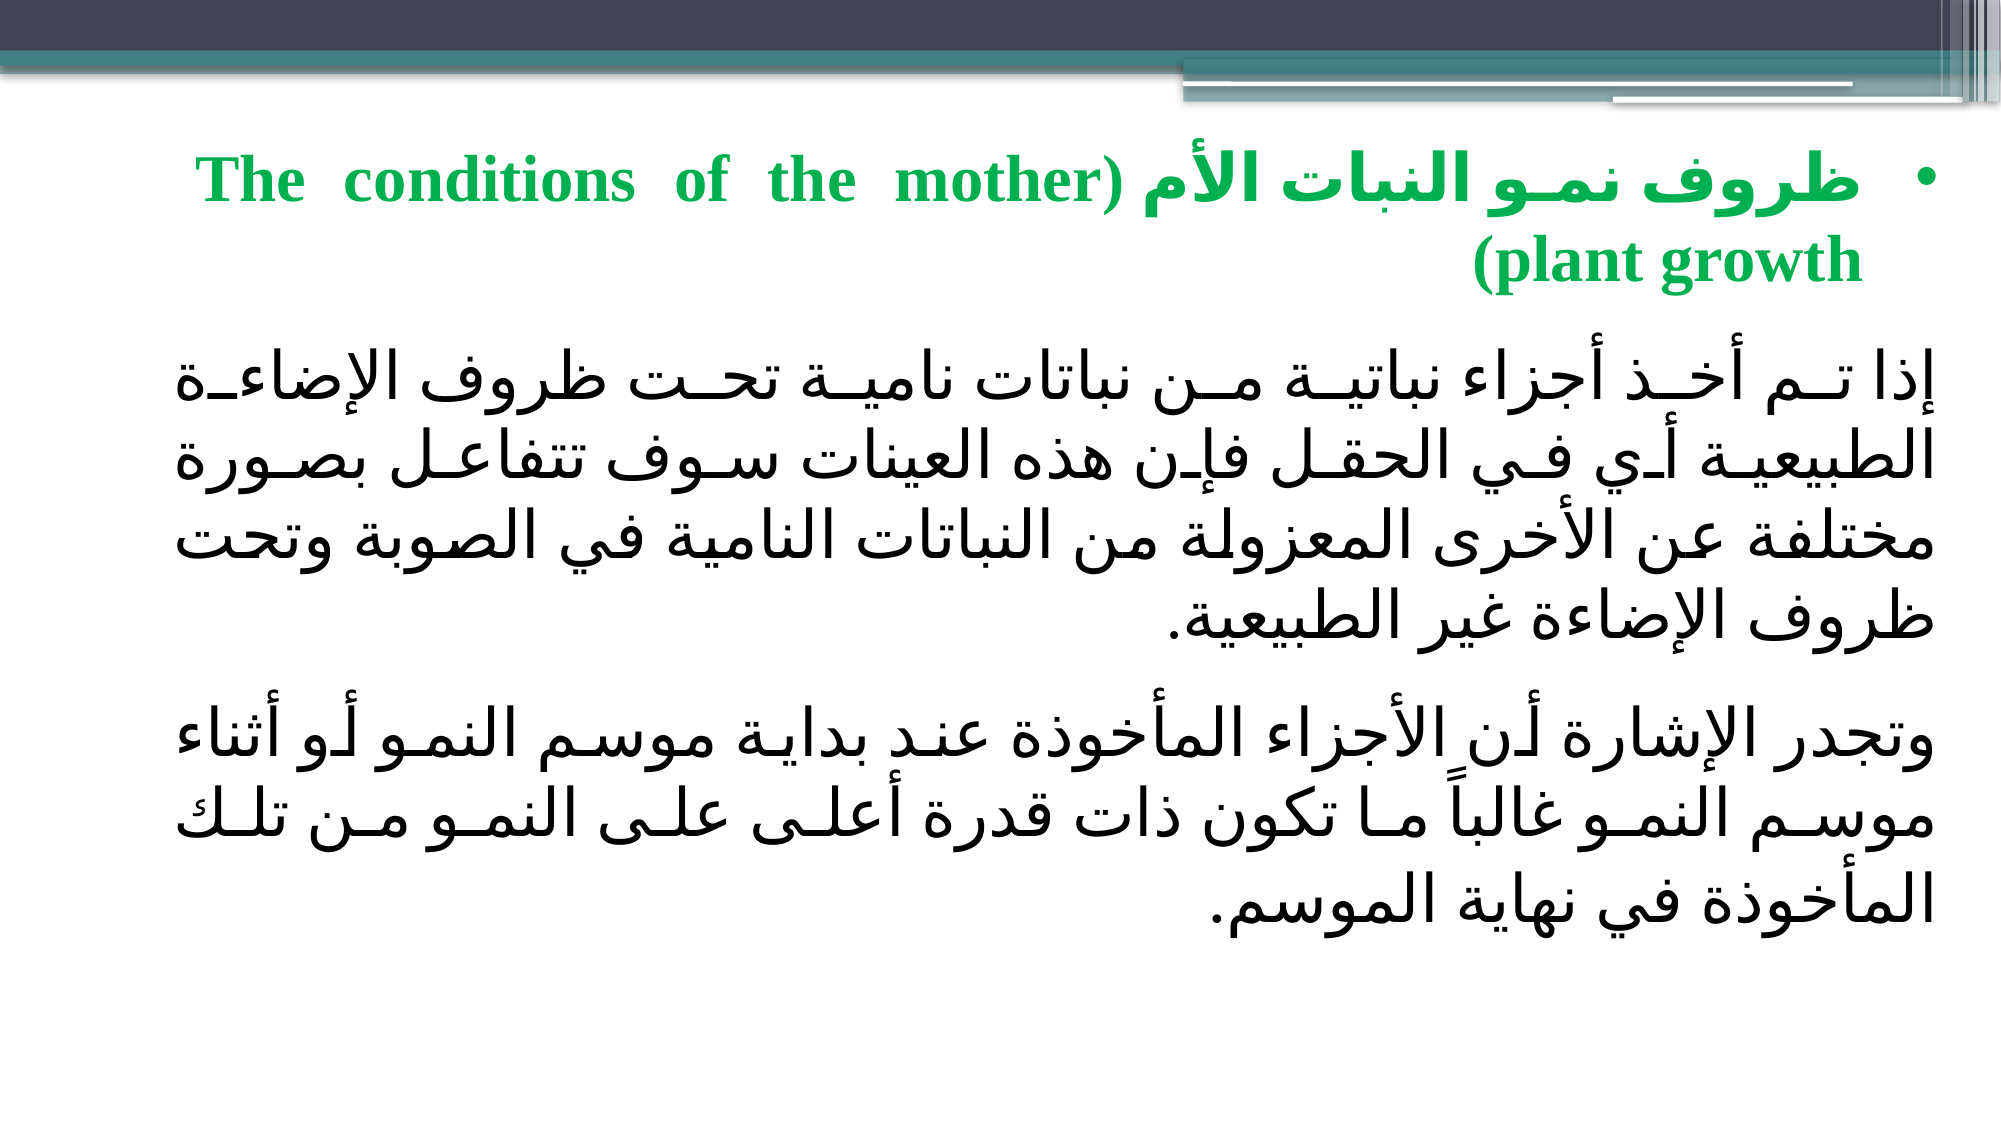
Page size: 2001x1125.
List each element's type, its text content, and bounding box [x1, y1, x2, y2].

text_box ظروف نمو النبات الأم (The conditions of the mother plant growth) إذا تم أخذ أجزاء نباتية من نباتات نامية تحت ظروف الإضاءة الطبيعية أي في الحقل فإن هذه العينات سوف تتفاعل بصورة مختلفة عن الأخرى المعزولة من النباتات النامية في الصوبة وتحت ظروف الإضاءة غير الطبيعية. وتجدر الإشارة أن الأجزاء المأخوذة عند بداية موسم النمو أو أثناء موسم النمو غالباً ما تكون ذات قدرة أعلى على النمو من تلك المأخوذة في نهاية الموسم. [159, 127, 1954, 945]
